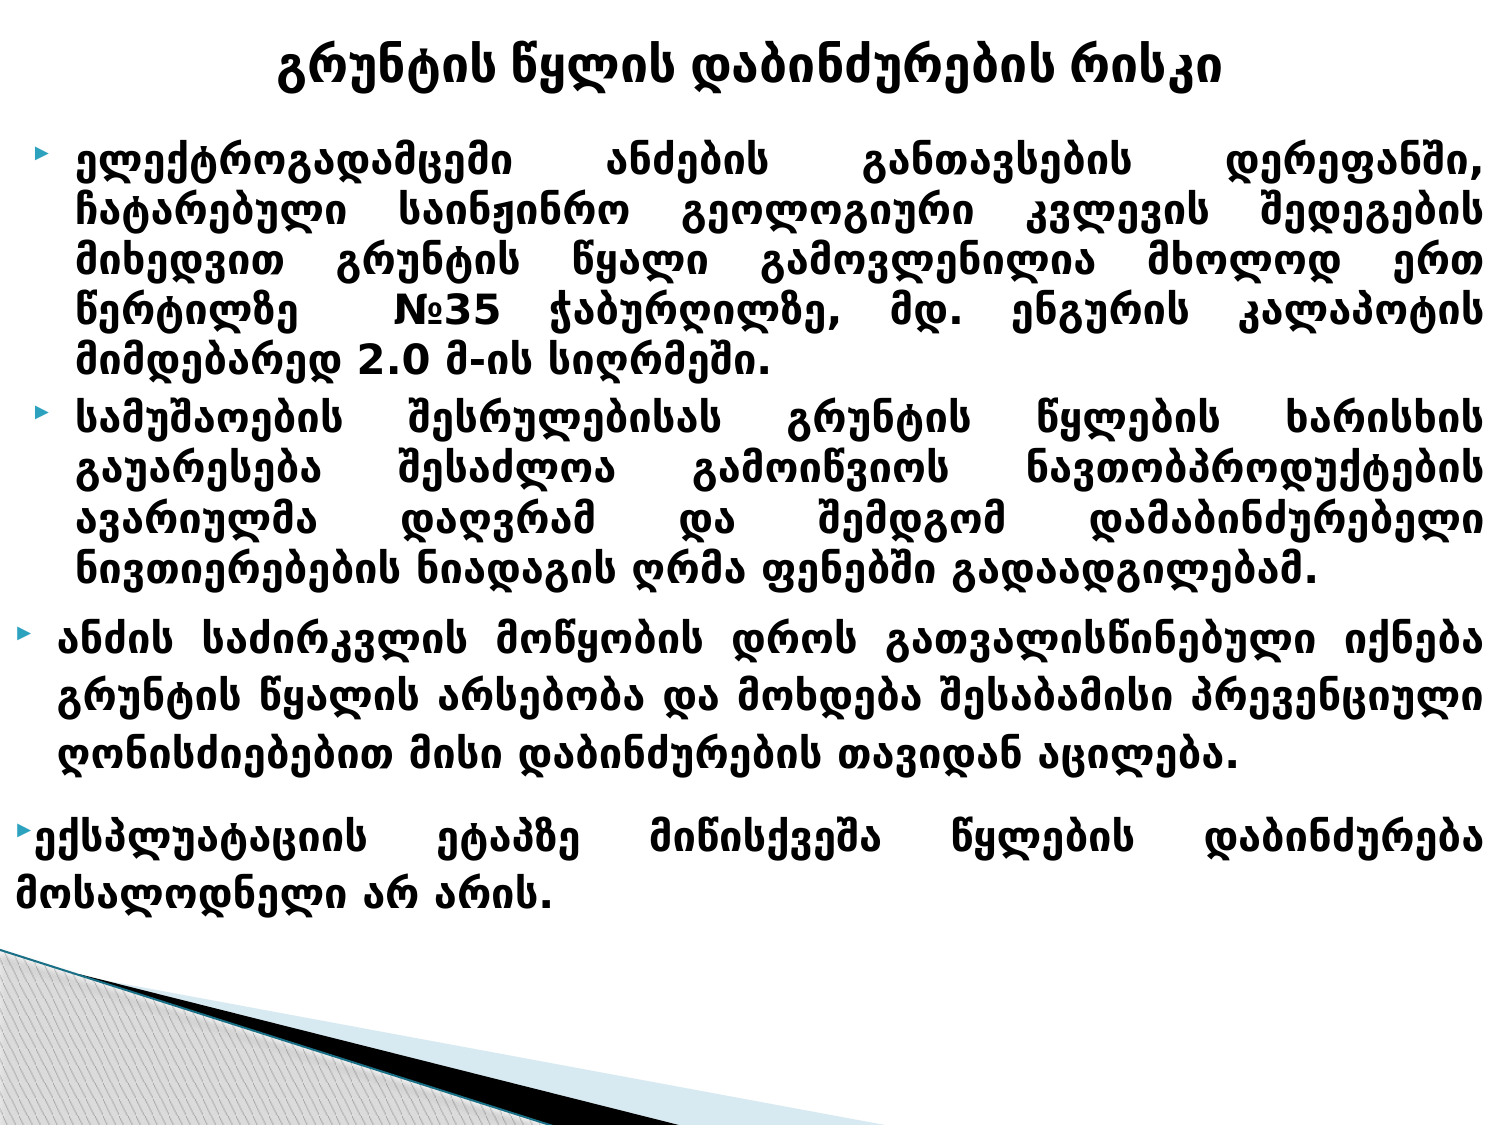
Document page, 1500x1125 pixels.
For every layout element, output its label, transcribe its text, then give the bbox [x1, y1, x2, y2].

list ელექტროგადამცემი ანძების განთავსების დერეფანში, ჩატარებული საინჟინრო გეოლოგიური კვლევის შედეგების მიხედვით გრუნტის წყალი გამოვლენილია მხოლოდ ერთ წერტილზე №35 ჭაბურღილზე, მდ. ენგურის კალაპოტის მიმდებარედ 2.0 მ-ის სიღრმეში. სამუშაოების შესრულებისას გრუნტის წყლების ხარისხის გაუარესება შესაძლოა გამოიწვიოს ნავთობპროდუქტების ავარიულმა დაღვრამ და შემდგომ დამაბინძურებელი ნივთიერებების ნიადაგის ღრმა ფენებში გადაადგილებამ. ანძის საძირკვლის მოწყობის დროს გათვალისწინებული იქნება გრუნტის წყალის არსებობა და მოხდება შესაბამისი პრევენციული ღონისძიებებით მისი დაბინძურების თავიდან აცილება. ექსპლუატაციის ეტაპზე მიწისქვეშა წყლების დაბინძურება მოსალოდნელი არ არის. [0, 125, 1500, 1125]
title გრუნტის წყლის დაბინძურების რისკი [0, 0, 1500, 125]
